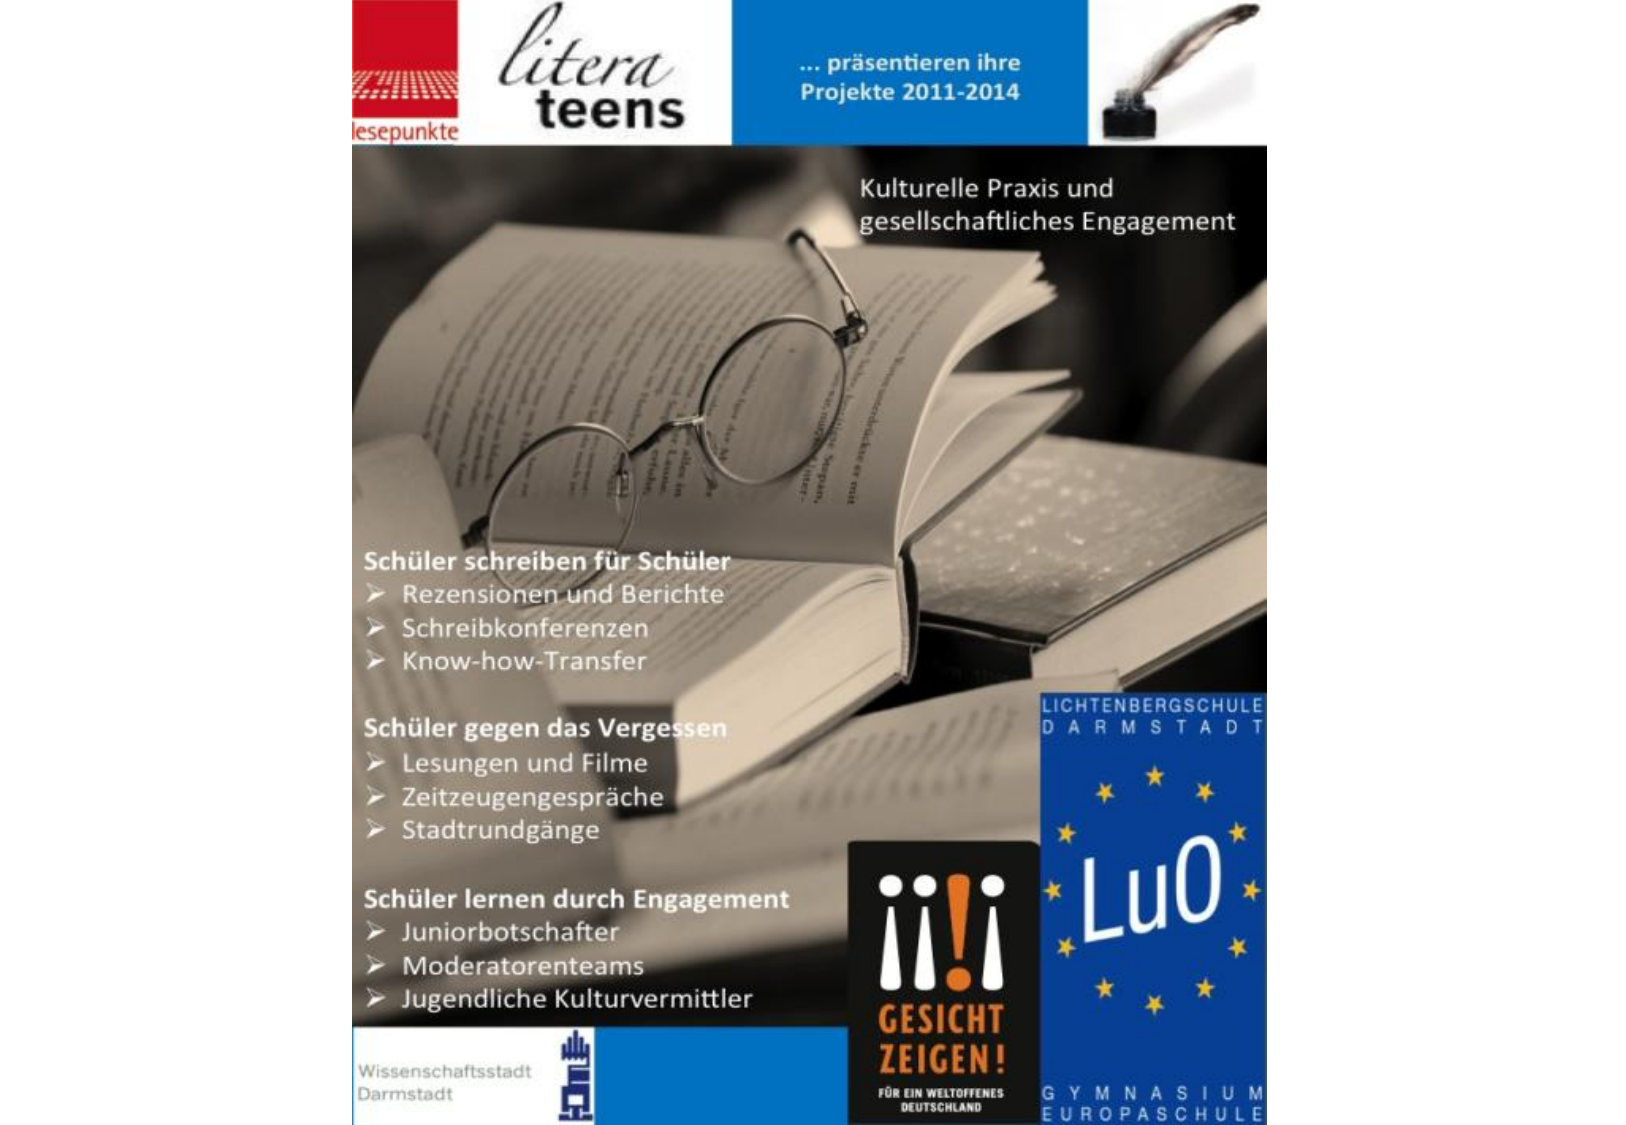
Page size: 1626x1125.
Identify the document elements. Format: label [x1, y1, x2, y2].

picture [352, 0, 1268, 1125]
